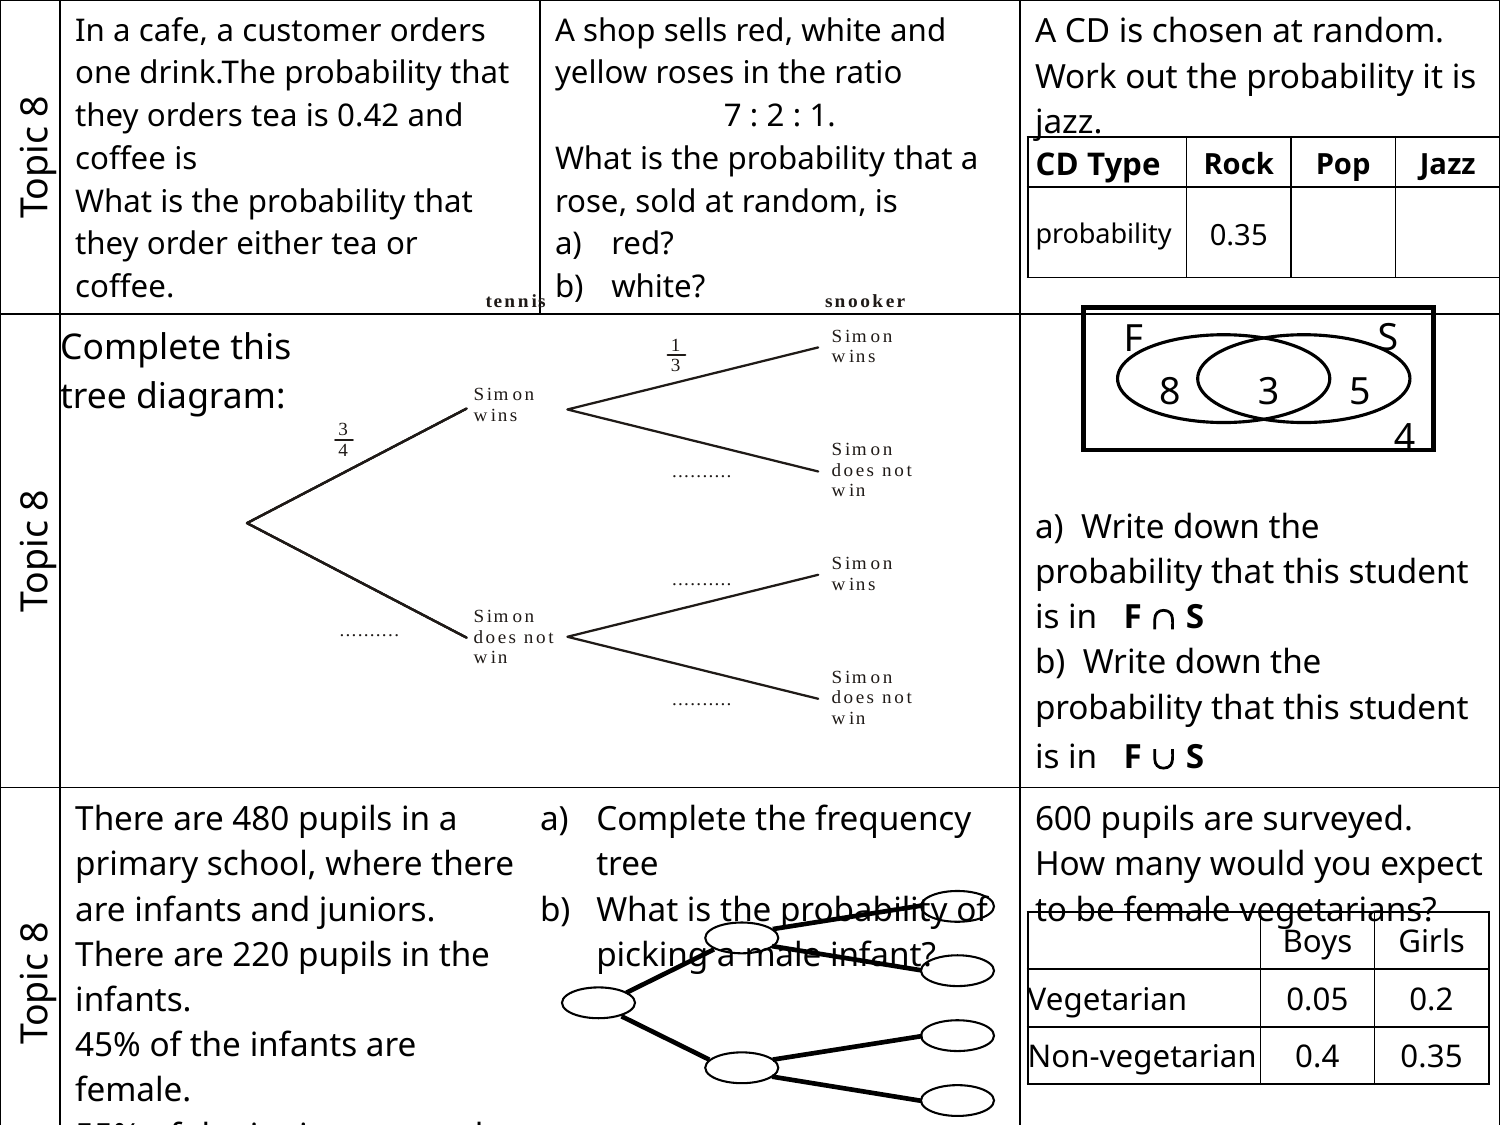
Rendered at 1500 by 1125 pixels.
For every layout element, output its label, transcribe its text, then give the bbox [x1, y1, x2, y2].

table_cell 0.4 [1261, 1028, 1374, 1083]
table_cell 0.05 [1261, 970, 1374, 1026]
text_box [1083, 305, 1434, 450]
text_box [561, 890, 995, 1116]
table_cell Non-vegetarian [1029, 1028, 1260, 1083]
picture [237, 289, 923, 735]
table_cell 0.35 [1375, 1028, 1488, 1083]
table_header Girls [1375, 913, 1488, 968]
table_header Boys [1261, 913, 1374, 968]
table_header [1029, 913, 1260, 968]
table_cell Vegetarian [1029, 970, 1260, 1026]
table_cell 0.2 [1375, 970, 1488, 1026]
